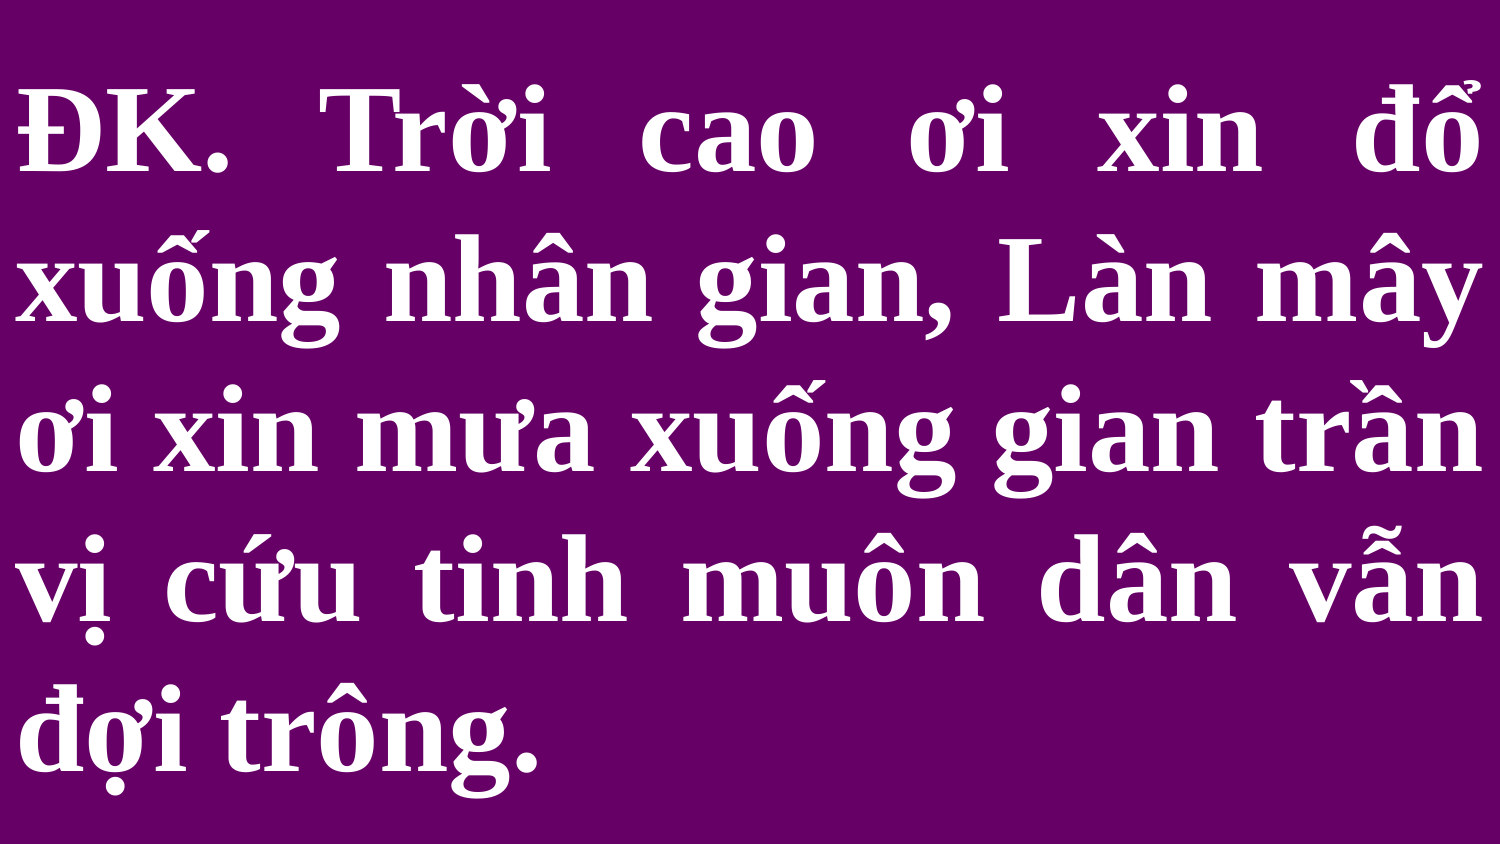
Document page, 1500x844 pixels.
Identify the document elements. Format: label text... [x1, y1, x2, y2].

title ĐK. Trời cao ơi xin đổ xuống nhân gian, Làn mây ơi xin mưa xuống gian trần vị cứu tinh muôn dân vẫn đợi trông. [0, 0, 1500, 844]
